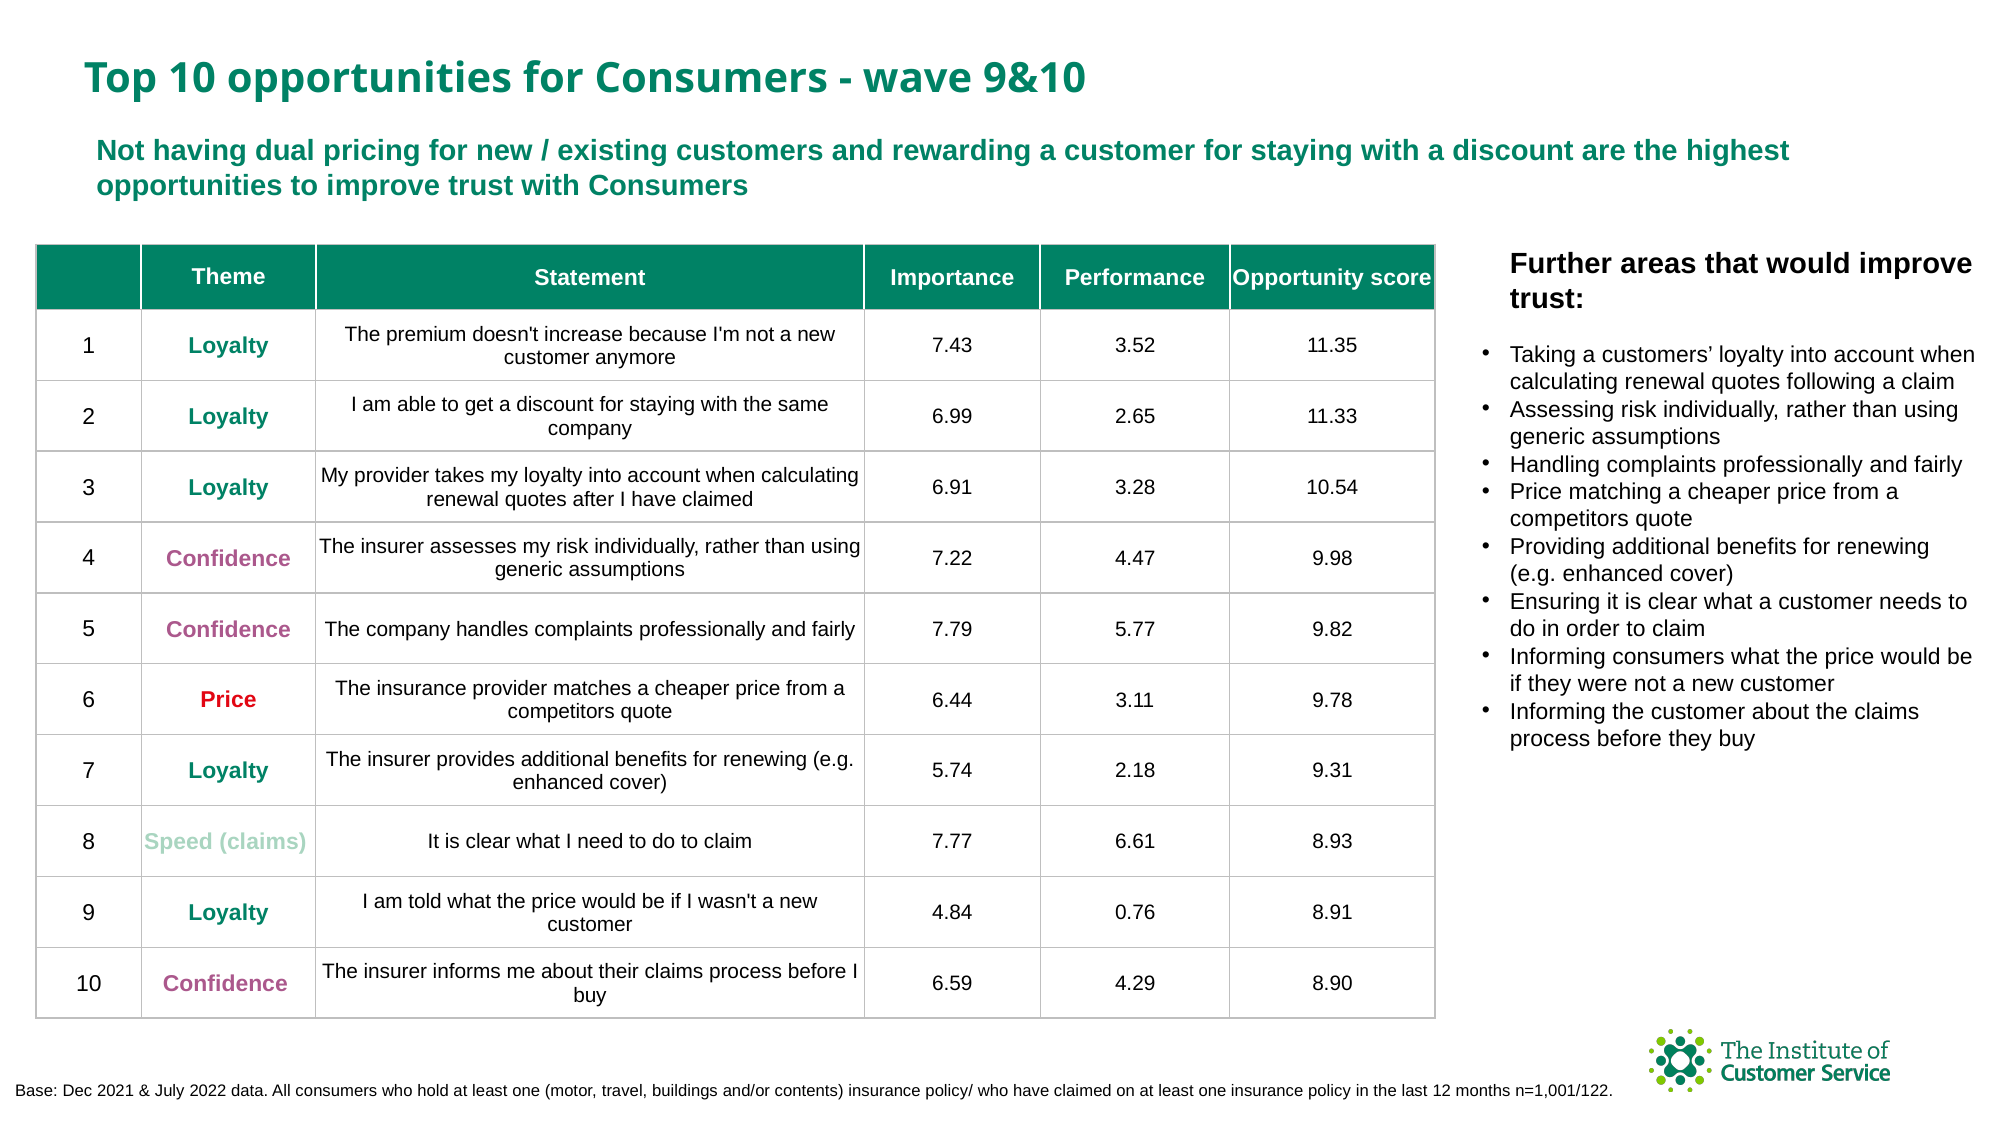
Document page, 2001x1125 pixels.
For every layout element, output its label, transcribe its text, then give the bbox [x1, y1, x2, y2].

table_cell 6.61 [1041, 806, 1229, 876]
table_cell Loyalty [142, 310, 315, 380]
table_cell 2 [37, 381, 141, 450]
table_cell 6.91 [865, 452, 1040, 521]
table_cell 9 [37, 877, 141, 947]
table_cell 11.33 [1230, 381, 1434, 450]
table_cell Price [142, 664, 315, 734]
table_cell Loyalty [142, 877, 315, 947]
table_cell 7.43 [865, 310, 1040, 380]
table_cell 3.52 [1041, 310, 1229, 380]
text_box Base: Dec 2021 & July 2022 data. All consumers who hold at least one (motor, travel, buildings and/or contents) insurance policy/ who have claimed on at least one insurance policy in the last 12 months n=1,001/122. [0, 1072, 1674, 1125]
table_cell The insurer provides additional benefits for renewing (e.g. enhanced cover) [316, 735, 864, 805]
table_cell The insurance provider matches a cheaper price from a competitors quote [316, 664, 864, 734]
table_header Performance [1041, 245, 1229, 309]
table_cell 8.91 [1230, 877, 1434, 947]
table_cell The premium doesn't increase because I'm not a new customer anymore [316, 310, 864, 380]
table_cell 5 [37, 594, 141, 663]
table_cell 8.93 [1230, 806, 1434, 876]
table_cell 8 [37, 806, 141, 876]
table_cell 5.77 [1041, 594, 1229, 663]
table_cell 5.74 [865, 735, 1040, 805]
table_cell It is clear what I need to do to claim [316, 806, 864, 876]
table_cell 9.31 [1230, 735, 1434, 805]
table_cell 1 [37, 310, 141, 380]
table_cell 3.28 [1041, 452, 1229, 521]
table_cell The insurer assesses my risk individually, rather than using generic assumptions [316, 523, 864, 592]
table_cell 7.77 [865, 806, 1040, 876]
table_cell 3 [37, 452, 141, 521]
table_cell 2.18 [1041, 735, 1229, 805]
table_cell 9.82 [1230, 594, 1434, 663]
table_cell 11.35 [1230, 310, 1434, 380]
table_cell I am told what the price would be if I wasn't a new customer [316, 877, 864, 947]
table_cell 10 [37, 948, 141, 1017]
table_cell 4.84 [865, 877, 1040, 947]
table_cell 7.79 [865, 594, 1040, 663]
table_cell Confidence [142, 948, 315, 1017]
table_cell 6.59 [865, 948, 1040, 1017]
table_cell 6 [37, 664, 141, 734]
table_cell Loyalty [142, 452, 315, 521]
table_header Statement [317, 245, 863, 309]
picture [1649, 1029, 1890, 1092]
table_cell I am able to get a discount for staying with the same company [316, 381, 864, 450]
table_cell 6.44 [865, 664, 1040, 734]
table_cell Speed (claims) [142, 806, 315, 876]
table_header Opportunity score [1231, 245, 1434, 309]
table_cell 10.54 [1230, 452, 1434, 521]
table_cell Confidence [142, 523, 315, 592]
table_cell The company handles complaints professionally and fairly [316, 594, 864, 663]
table_header Importance [865, 245, 1039, 309]
table_cell 9.78 [1230, 664, 1434, 734]
table_cell 6.99 [865, 381, 1040, 450]
table_cell My provider takes my loyalty into account when calculating renewal quotes after I have claimed [316, 452, 864, 521]
table_cell 7.22 [865, 523, 1040, 592]
text_box Top 10 opportunities for Consumers - wave 9&10 [69, 43, 1912, 108]
text_box Not having dual pricing for new / existing customers and rewarding a customer for staying with a discount are the highest opportunities to improve trust with Consumers [81, 124, 1935, 209]
text_box Further areas that would improve trust: Taking a customers’ loyalty into account when calculating renewal quotes following a claim Assessing risk individually, rather than using generic assumptions Handling complaints professionally and fairly Price matching a cheaper price from a competitors quote Providing additional benefits for renewing (e.g. enhanced cover) Ensuring it is clear what a customer needs to do in order to claim Informing consumers what the price would be if they were not a new customer Informing the customer about the claims process before they buy [1481, 244, 1978, 881]
table_cell The insurer informs me about their claims process before I buy [316, 948, 864, 1017]
table_cell 3.11 [1041, 664, 1229, 734]
table_header [37, 245, 140, 309]
table_cell 9.98 [1230, 523, 1434, 592]
table_cell 8.90 [1230, 948, 1434, 1017]
table_cell Confidence [142, 594, 315, 663]
table_cell Loyalty [142, 735, 315, 805]
table_cell 2.65 [1041, 381, 1229, 450]
table_cell 7 [37, 735, 141, 805]
table_cell Loyalty [142, 381, 315, 450]
table_header Theme [142, 245, 315, 309]
table_cell 4.47 [1041, 523, 1229, 592]
table_cell 4.29 [1041, 948, 1229, 1017]
table_cell 4 [37, 523, 141, 592]
table_cell 0.76 [1041, 877, 1229, 947]
